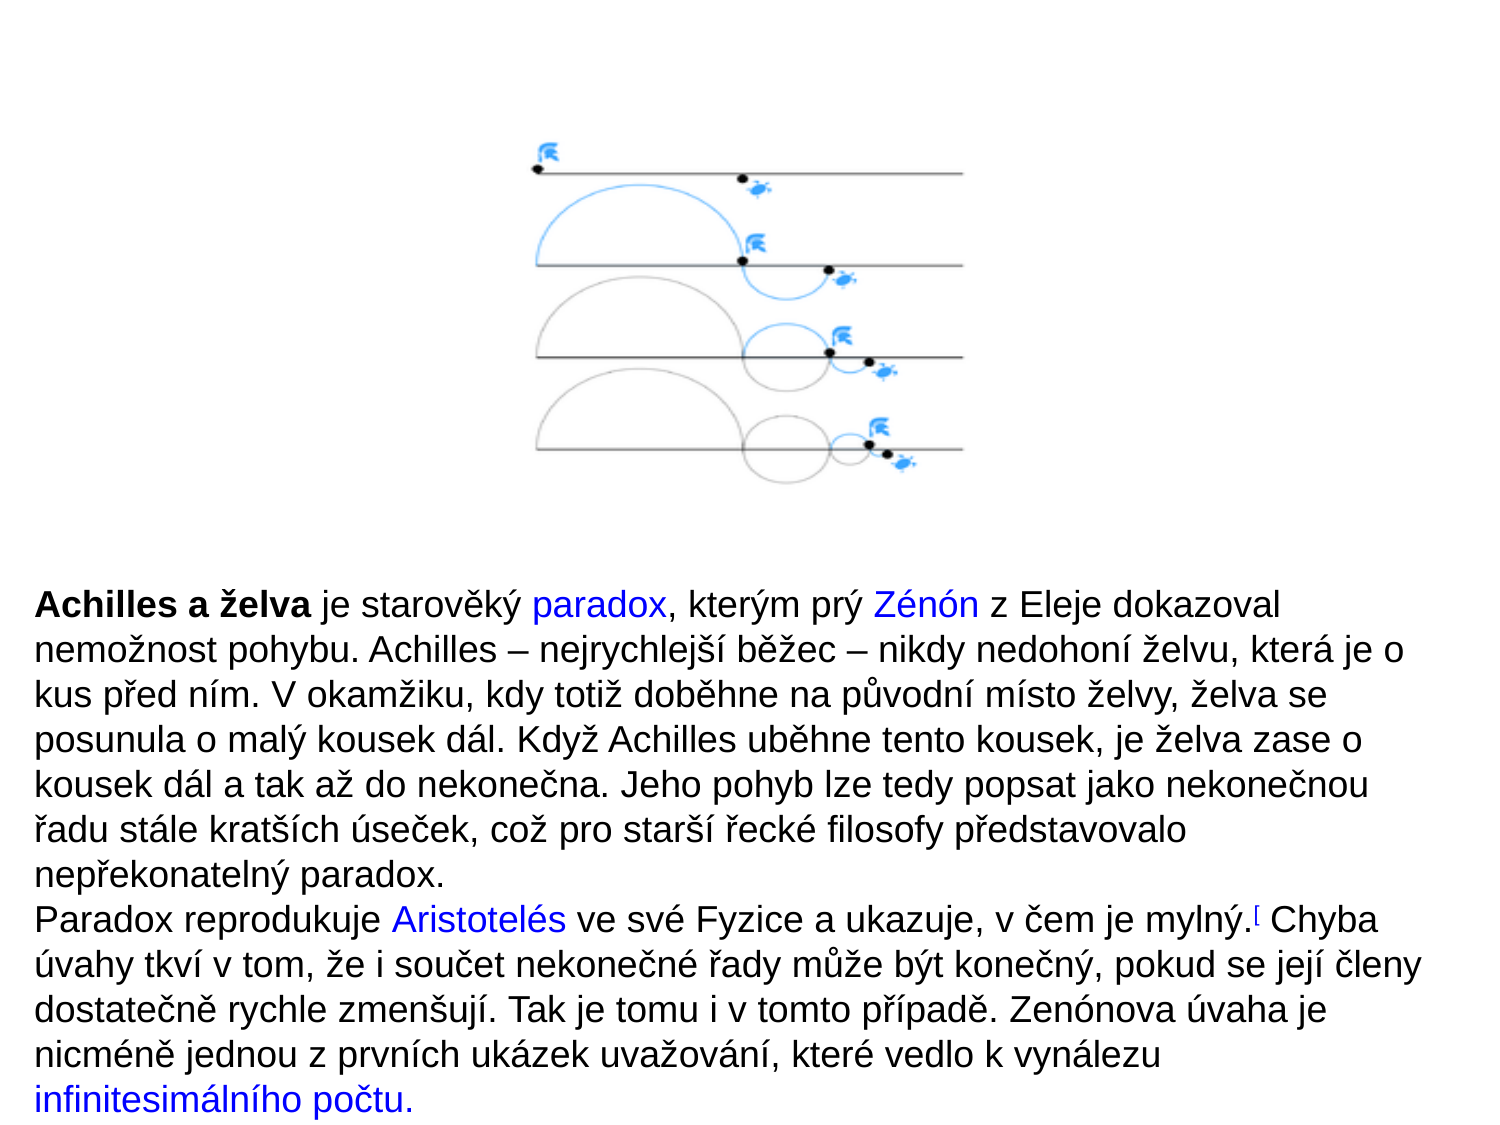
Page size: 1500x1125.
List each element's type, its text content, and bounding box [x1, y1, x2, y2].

text_box Achilles a želva je starověký paradox, kterým prý Zénón z Eleje dokazoval nemožnost pohybu. Achilles – nejrychlejší běžec – nikdy nedohoní želvu, která je o kus před ním. V okamžiku, kdy totiž doběhne na původní místo želvy, želva se posunula o malý kousek dál. Když Achilles uběhne tento kousek, je želva zase o kousek dál a tak až do nekonečna. Jeho pohyb lze tedy popsat jako nekonečnou řadu stále kratších úseček, což pro starší řecké filosofy představovalo nepřekonatelný paradox. Paradox reprodukuje Aristotelés ve své Fyzice a ukazuje, v čem je mylný.[ Chyba úvahy tkví v tom, že i součet nekonečné řady může být konečný, pokud se její členy dostatečně rychle zmenšují. Tak je tomu i v tomto případě. Zenónova úvaha je nicméně jednou z prvních ukázek uvažování, které vedlo k vynálezu infinitesimálního počtu. [19, 62, 1449, 1125]
picture [509, 123, 987, 495]
